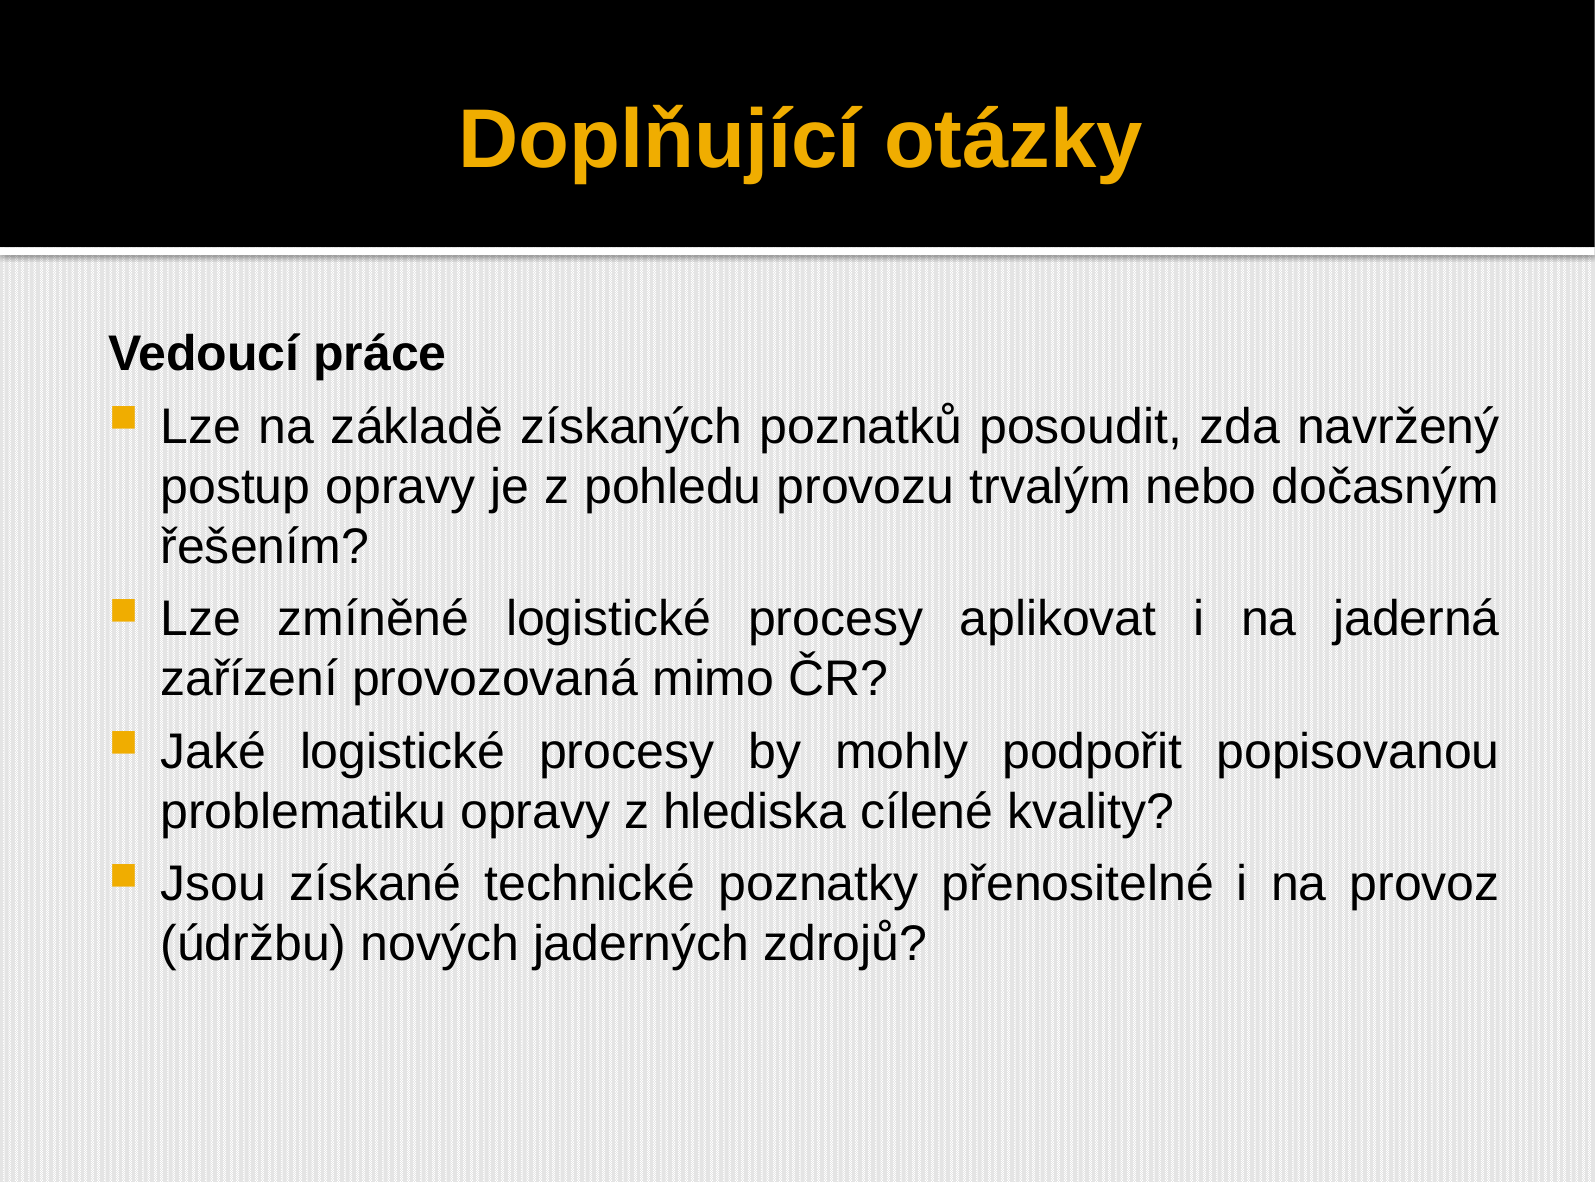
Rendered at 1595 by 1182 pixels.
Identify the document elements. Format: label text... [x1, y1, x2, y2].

title Doplňující otázky [79, 26, 1516, 243]
list Vedoucí práce Lze na základě získaných poznatků posoudit, zda navržený postup opravy je z pohledu provozu trvalým nebo dočasným řešením? Lze zmíněné logistické procesy aplikovat i na jaderná zařízení provozovaná mimo ČR? Jaké logistické procesy by mohly podpořit popisovanou problematiku opravy z hlediska cílené kvality? Jsou získané technické poznatky přenositelné i na provoz (údržbu) nových jaderných zdrojů? [79, 305, 1516, 1103]
